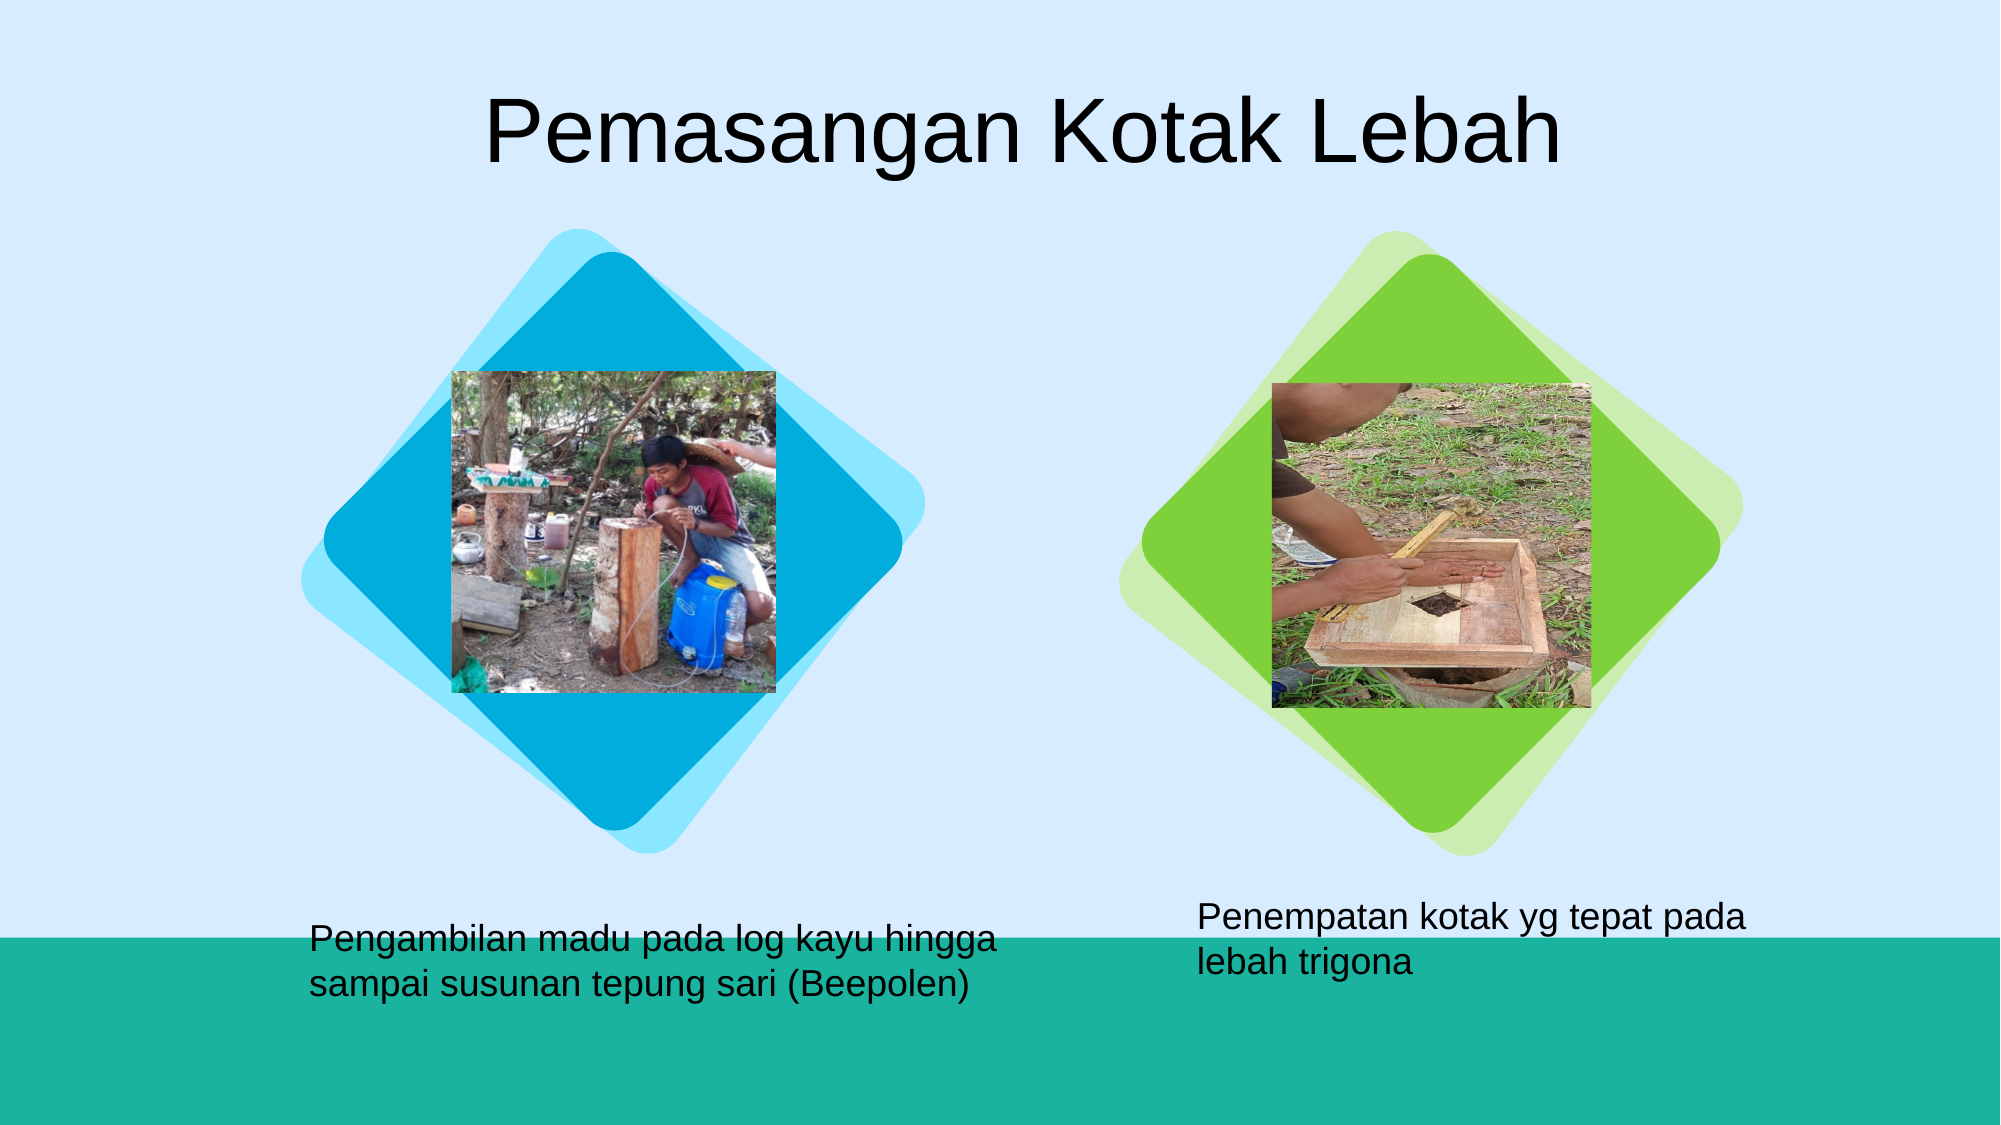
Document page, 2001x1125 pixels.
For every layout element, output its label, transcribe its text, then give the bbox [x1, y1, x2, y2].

text_box Pemasangan Kotak Lebah [348, 76, 1699, 264]
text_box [0, 306, 2000, 1125]
